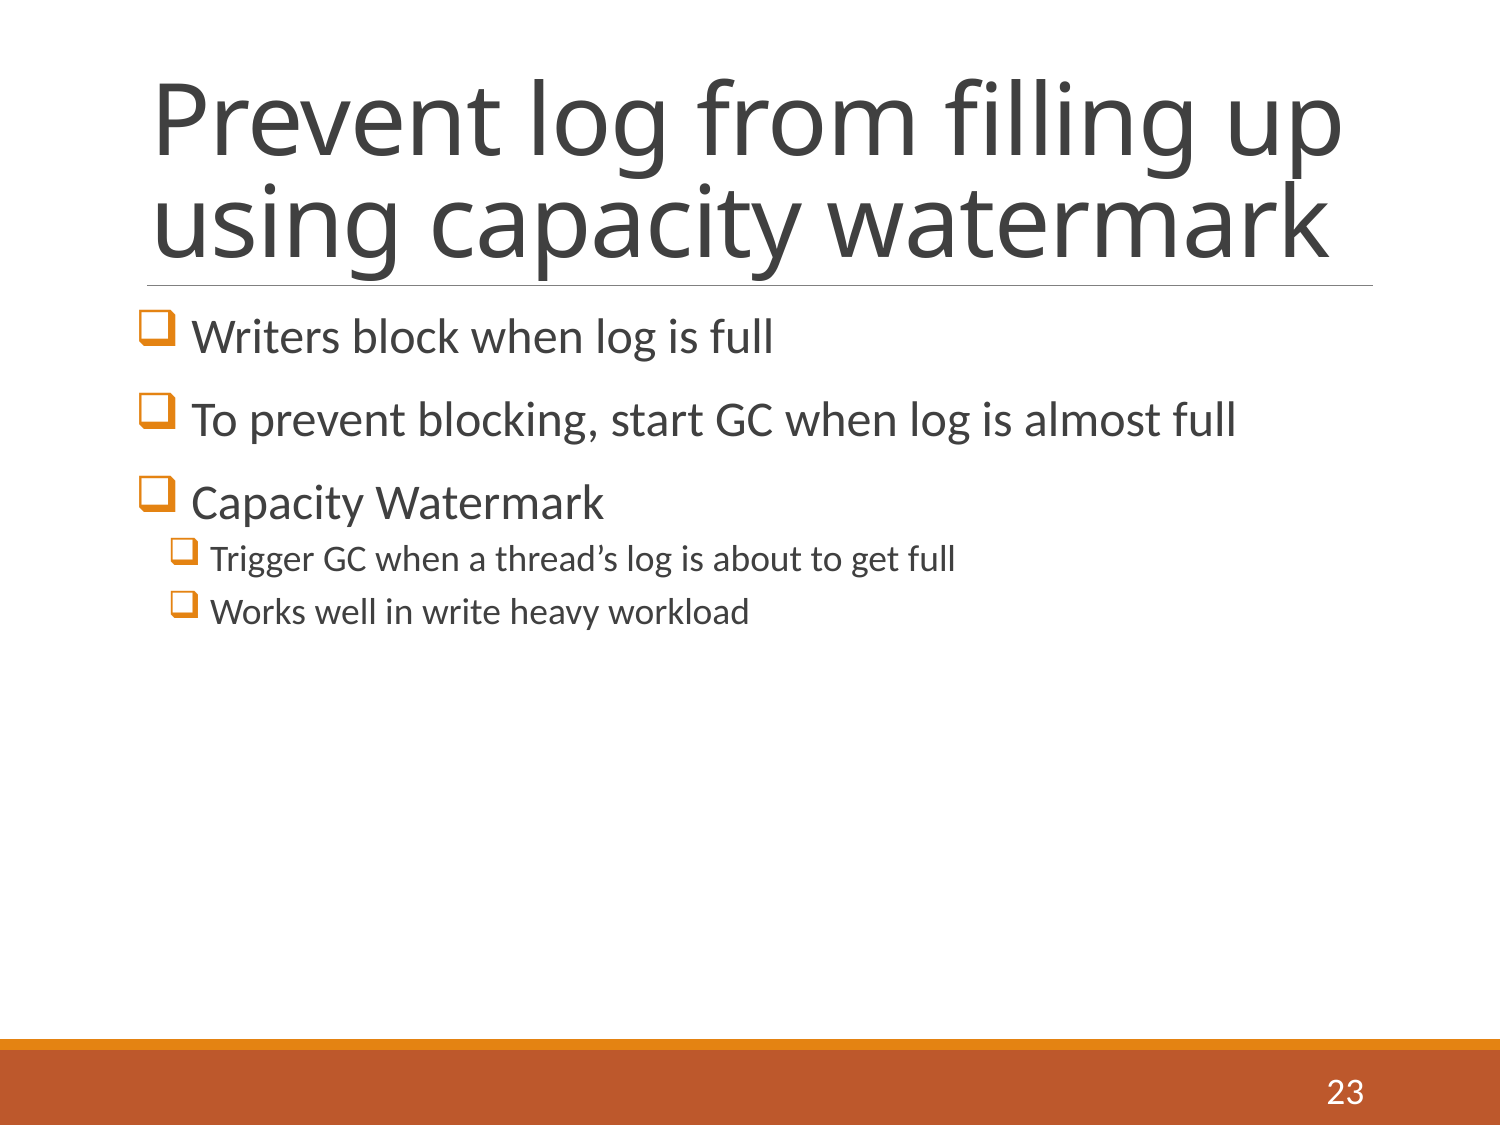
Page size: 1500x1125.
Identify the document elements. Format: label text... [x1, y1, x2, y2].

list Writers block when log is full To prevent blocking, start GC when log is almost full Capacity Watermark Trigger GC when a thread’s log is about to get full Works well in write heavy workload [135, 302, 1373, 963]
slide_number 23 [1218, 1059, 1380, 1120]
title Prevent log from filling up using capacity watermark [135, 47, 1373, 285]
